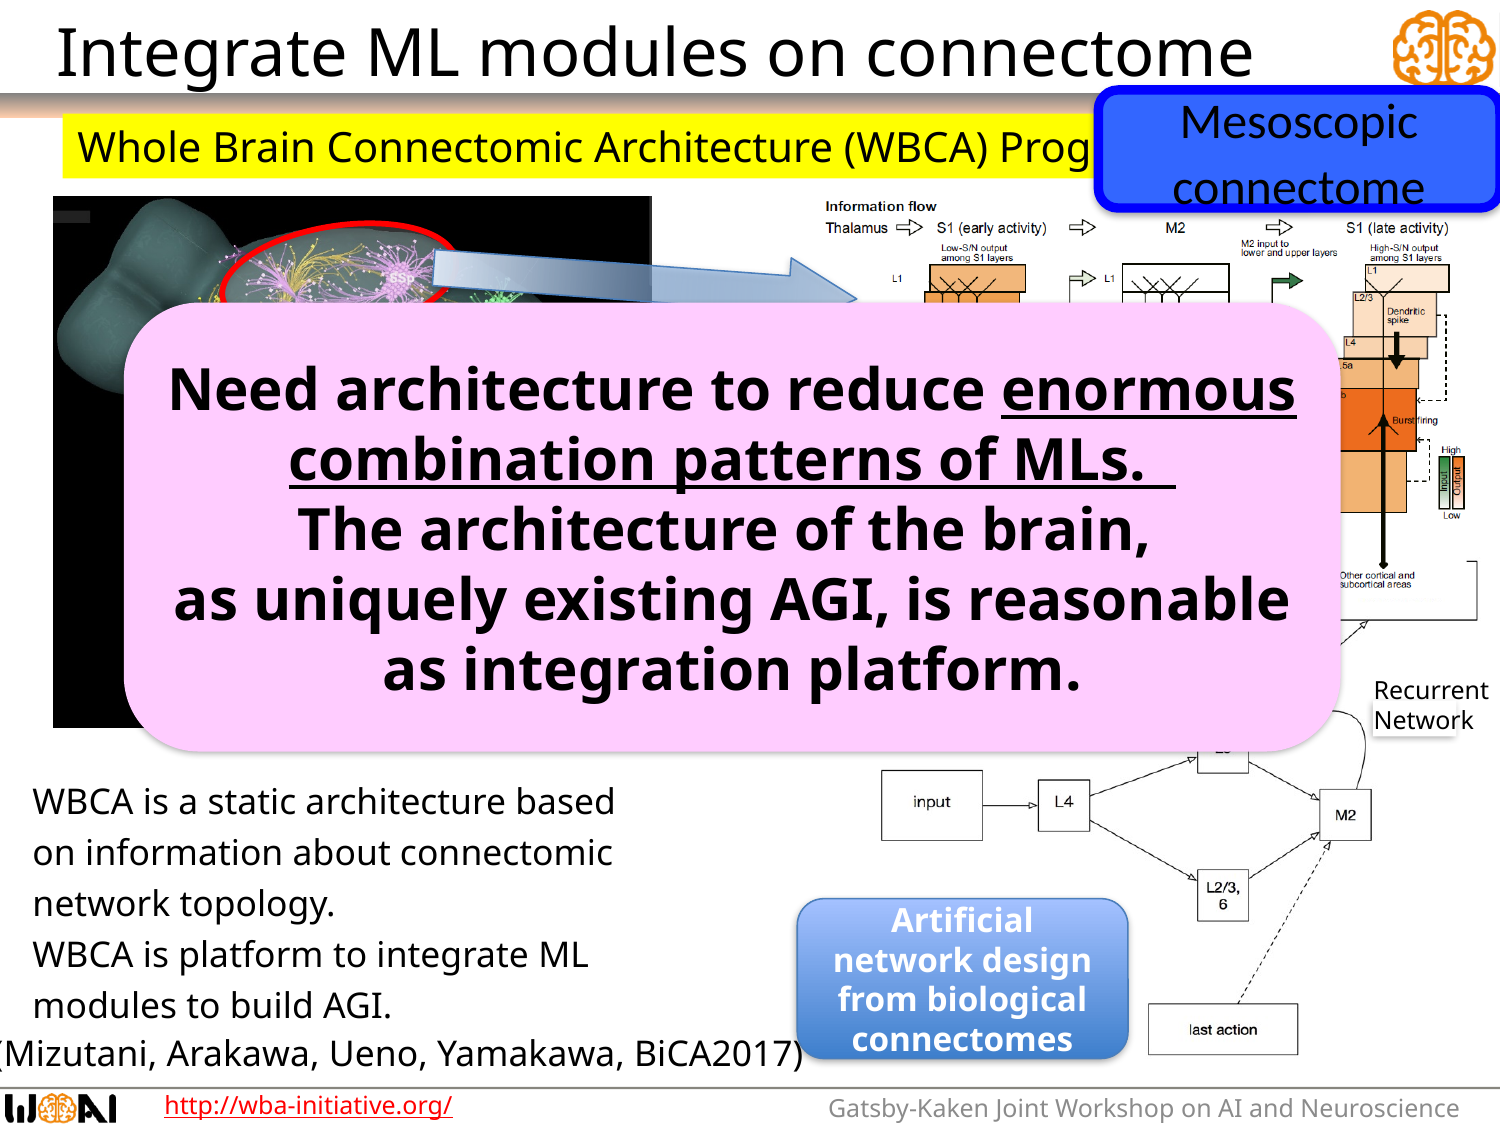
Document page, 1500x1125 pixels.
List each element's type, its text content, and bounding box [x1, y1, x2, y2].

picture [1393, 10, 1500, 91]
picture [5, 1093, 116, 1125]
title Integrate ML modules on connectome [41, 1, 1364, 98]
text_box Mesoscopic connectome [1097, 89, 1500, 209]
text_box [655, 257, 815, 300]
footer Gatsby-Kaken Joint Workshop on AI and Neuroscience [642, 1089, 1483, 1125]
picture [52, 195, 652, 728]
text_box WBCA is a static architecture based on information about connectomic network topology. WBCA is platform to integrate ML modules to build AGI. [17, 763, 632, 1023]
text_box [866, 550, 1486, 1059]
text_box Recurrent Network [1358, 666, 1500, 742]
text_box Whole Brain Connectomic Architecture (WBCA) Program [62, 113, 1092, 179]
picture [675, 196, 1467, 680]
text_box (Mizutani, Arakawa, Ueno, Yamakawa, BiCA2017) [0, 1023, 819, 1081]
text_box Artificial network design from biological connectomes [796, 897, 1129, 1060]
text_box Need architecture to reduce enormous combination patterns of MLs. The architecture of the brain, as uniquely existing AGI, is reasonable as integration platform. [150, 301, 1342, 753]
